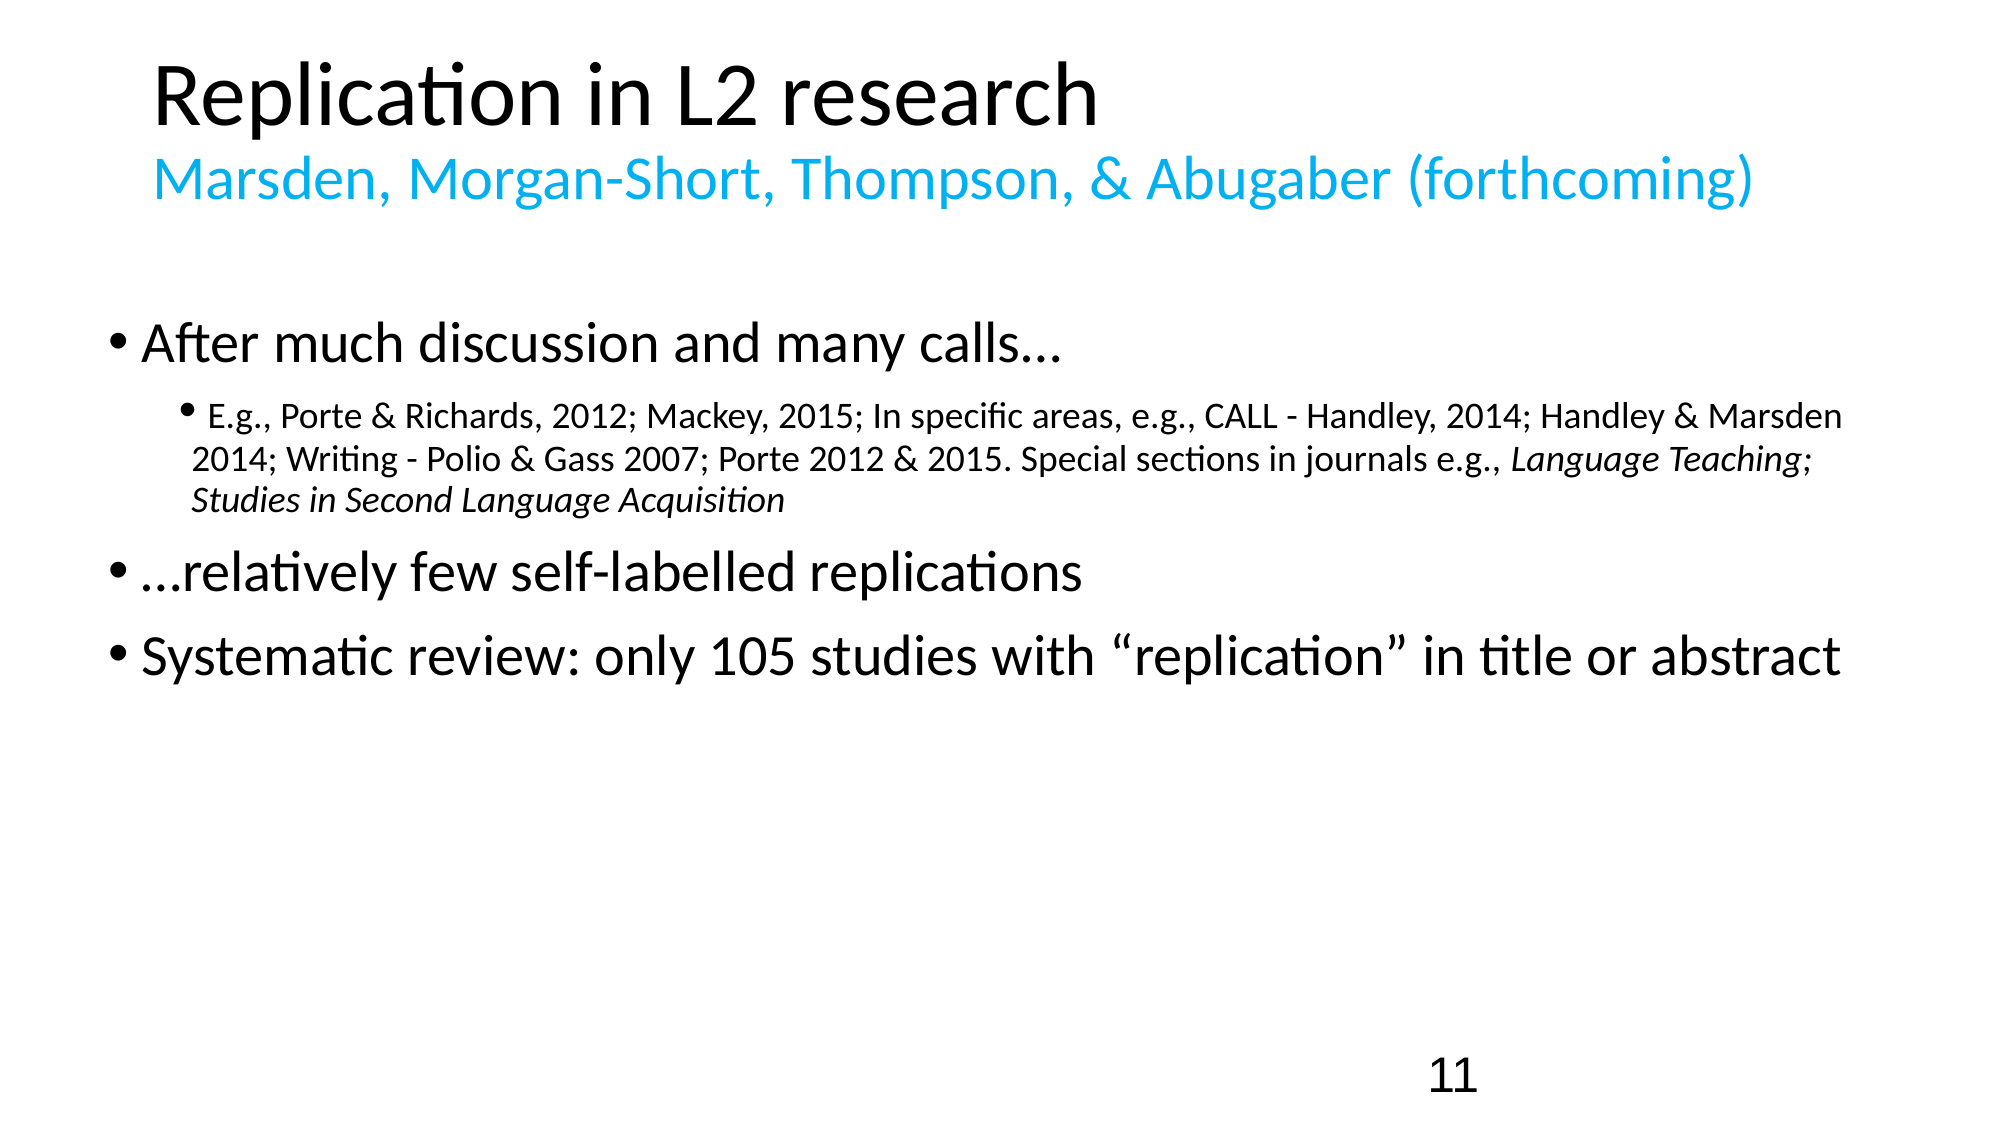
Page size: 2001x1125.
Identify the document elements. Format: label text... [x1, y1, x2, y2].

list After much discussion and many calls… E.g., Porte & Richards, 2012; Mackey, 2015; In specific areas, e.g., CALL - Handley, 2014; Handley & Marsden 2014; Writing - Polio & Gass 2007; Porte 2012 & 2015. Special sections in journals e.g., Language Teaching; Studies in Second Language Acquisition …relatively few self-labelled replications Systematic review: only 105 studies with “replication” in title or abstract [63, 297, 1903, 1070]
slide_number 11 [1412, 1042, 1863, 1103]
title Replication in L2 research Marsden, Morgan-Short, Thompson, & Abugaber (forthcoming) [137, 59, 1863, 200]
